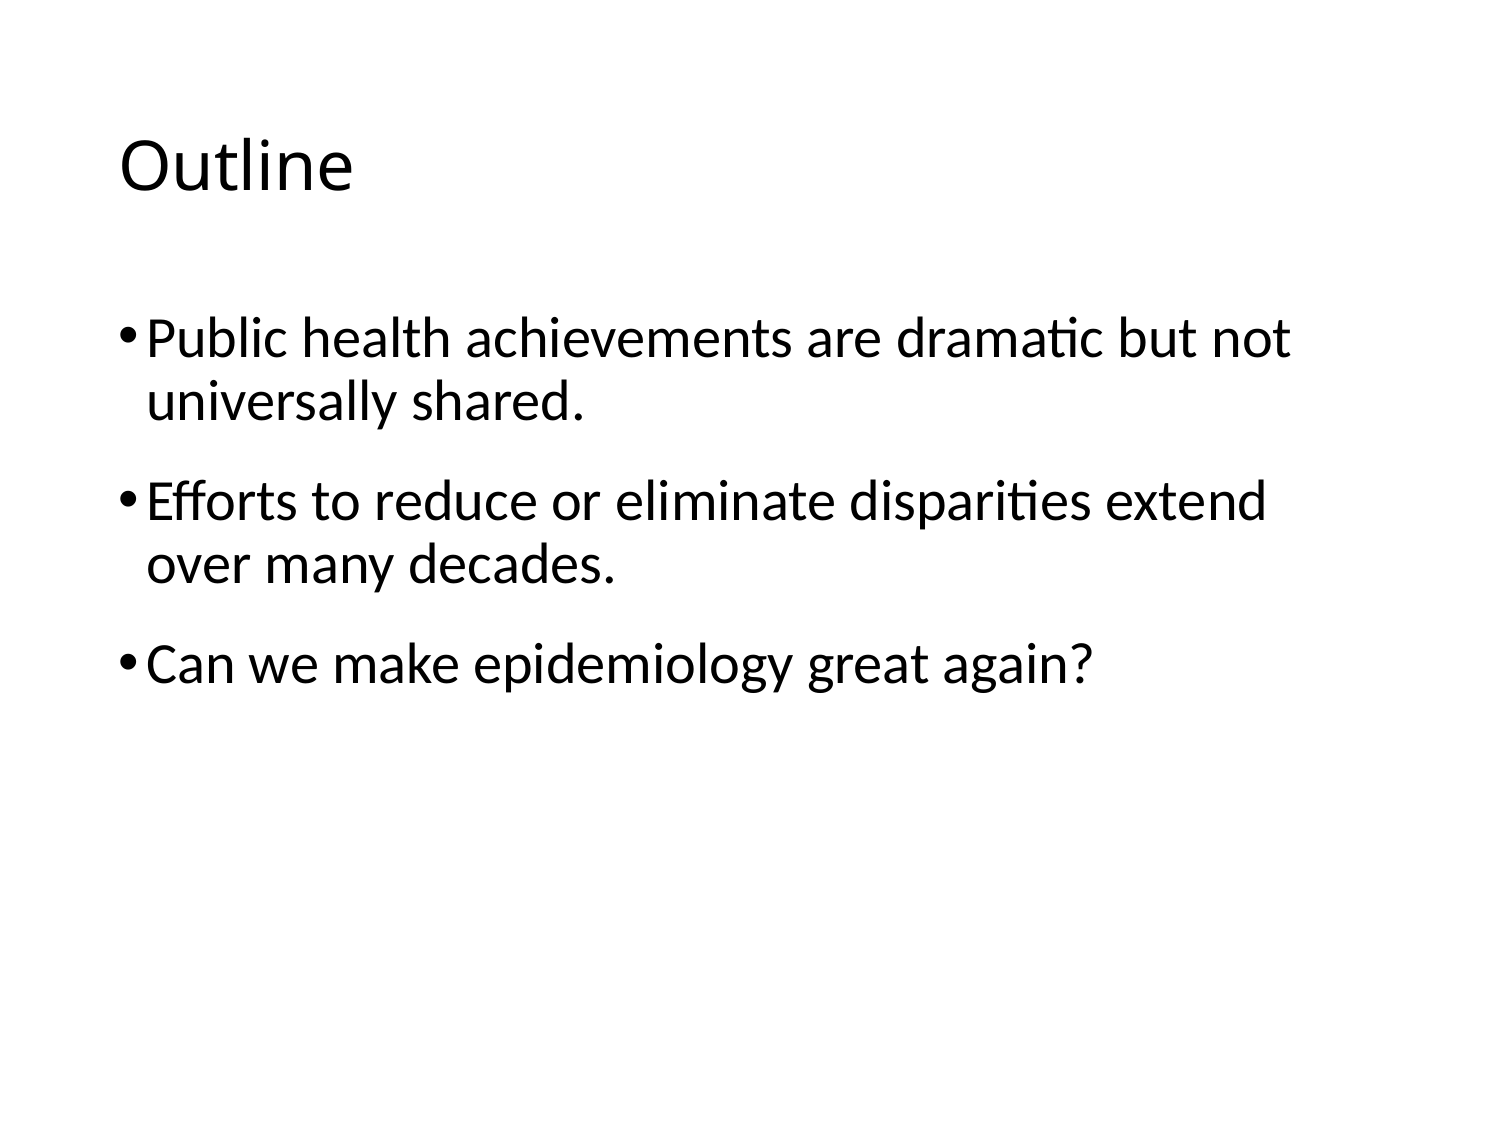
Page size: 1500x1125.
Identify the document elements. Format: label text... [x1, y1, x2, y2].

title Outline [103, 59, 1397, 278]
list Public health achievements are dramatic but not universally shared. Efforts to reduce or eliminate disparities extend over many decades. Can we make epidemiology great again? [103, 299, 1397, 1014]
